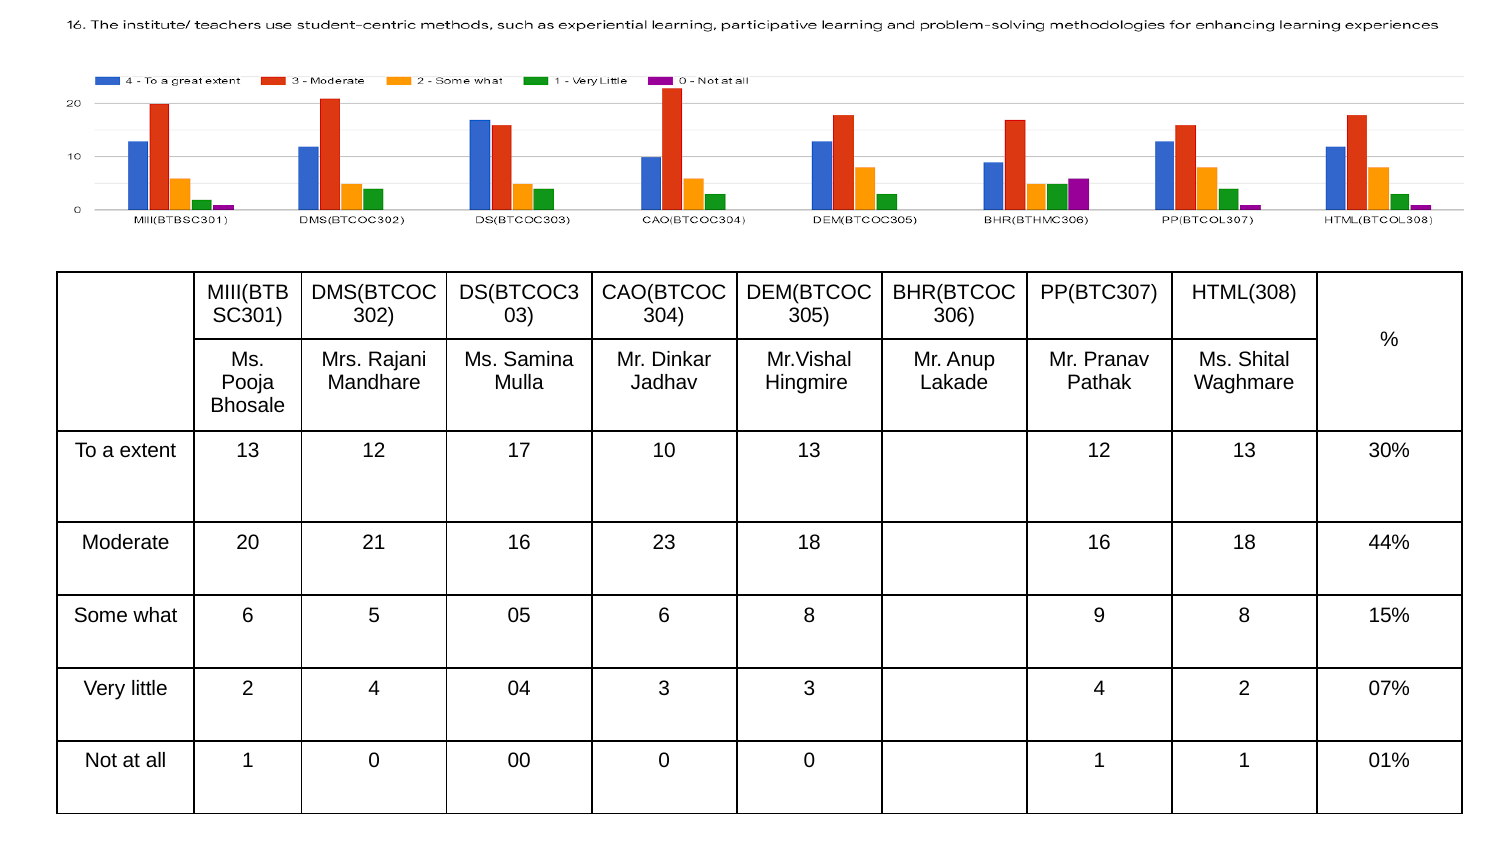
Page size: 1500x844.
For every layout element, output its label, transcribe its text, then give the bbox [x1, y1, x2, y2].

table_cell [883, 596, 1026, 667]
table_header CAO(BTCOC304) [593, 273, 736, 338]
table_header DS(BTCOC303) [447, 273, 591, 338]
table_cell 16 [1028, 523, 1171, 594]
table_cell 12 [302, 432, 446, 521]
table_cell 12 [1028, 432, 1171, 521]
table_cell 00 [447, 742, 591, 813]
table_cell 6 [195, 596, 301, 667]
table_cell 44% [1318, 523, 1461, 594]
table_cell [883, 432, 1026, 521]
table_cell Ms. Samina Mulla [447, 340, 591, 430]
table_header [58, 273, 193, 430]
table_cell Moderate [58, 523, 193, 594]
table_cell 30% [1318, 432, 1461, 521]
table_cell 1 [195, 742, 301, 813]
table_cell 07% [1318, 669, 1461, 740]
table_cell Not at all [58, 742, 193, 813]
table_cell 3 [593, 669, 736, 740]
table_cell 04 [447, 669, 591, 740]
table_header % [1318, 273, 1461, 430]
table_cell 9 [1028, 596, 1171, 667]
table_cell [883, 523, 1026, 594]
table_cell Mr.Vishal Hingmire [738, 340, 881, 430]
table_cell 0 [302, 742, 446, 813]
table_cell [883, 669, 1026, 740]
table_cell 23 [593, 523, 736, 594]
table_cell 5 [302, 596, 446, 667]
table_cell 6 [593, 596, 736, 667]
table_header BHR(BTCOC306) [883, 273, 1026, 338]
table_cell 0 [593, 742, 736, 813]
table_cell 18 [1173, 523, 1316, 594]
table_header MIII(BTBSC301) [195, 273, 301, 338]
table_cell 21 [302, 523, 446, 594]
table_cell 1 [1028, 742, 1171, 813]
table_header DEM(BTCOC305) [738, 273, 881, 338]
table_header PP(BTC307) [1028, 273, 1171, 338]
table_cell Some what [58, 596, 193, 667]
table_cell 4 [302, 669, 446, 740]
table_cell 13 [738, 432, 881, 521]
table_cell 05 [447, 596, 591, 667]
table_cell 16 [447, 523, 591, 594]
table_cell 20 [195, 523, 301, 594]
table_cell Ms. Pooja Bhosale [195, 340, 301, 430]
table_cell 17 [447, 432, 591, 521]
table_cell Very little [58, 669, 193, 740]
table_cell 10 [593, 432, 736, 521]
table_cell 2 [1173, 669, 1316, 740]
table_cell 01% [1318, 742, 1461, 813]
table_cell Mrs. Rajani Mandhare [302, 340, 446, 430]
table_cell 3 [738, 669, 881, 740]
table_cell 8 [1173, 596, 1316, 667]
table_cell Mr. Anup Lakade [883, 340, 1026, 430]
table_cell 13 [1173, 432, 1316, 521]
table_cell Ms. Shital Waghmare [1173, 340, 1316, 430]
table_cell Mr. Pranav Pathak [1028, 340, 1171, 430]
table_header HTML(308) [1173, 273, 1316, 338]
table_cell 8 [738, 596, 881, 667]
table_cell 13 [195, 432, 301, 521]
table_cell 15% [1318, 596, 1461, 667]
table_cell 2 [195, 669, 301, 740]
picture [40, 0, 1464, 265]
table_cell [883, 742, 1026, 813]
table_header DMS(BTCOC302) [302, 273, 446, 338]
table_cell 0 [738, 742, 881, 813]
table_cell Mr. Dinkar Jadhav [593, 340, 736, 430]
table_cell 18 [738, 523, 881, 594]
table_cell To a extent [58, 432, 193, 521]
table_cell 4 [1028, 669, 1171, 740]
table_cell 1 [1173, 742, 1316, 813]
